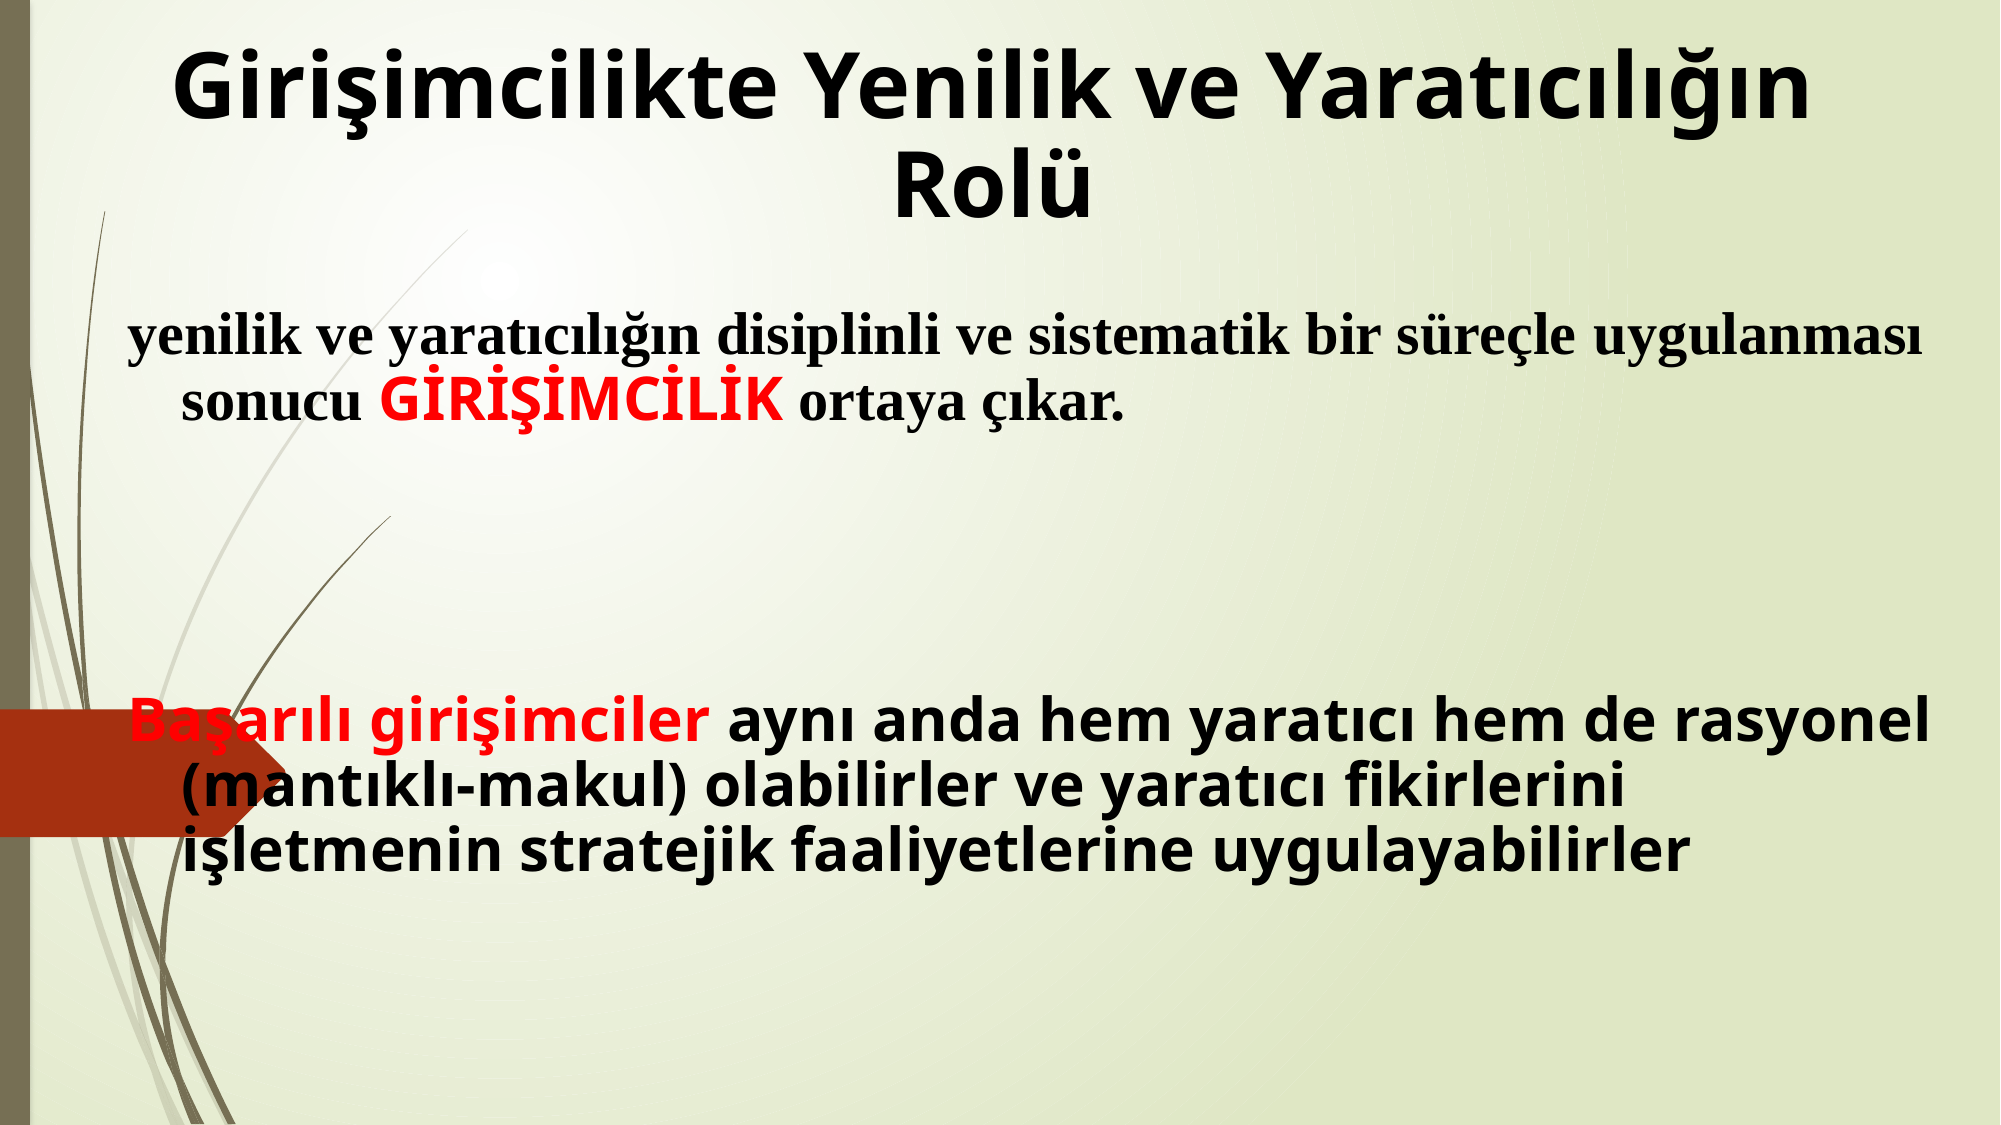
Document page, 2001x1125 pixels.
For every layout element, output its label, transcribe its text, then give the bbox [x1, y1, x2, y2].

text_box Girişimcilikte Yenilik ve Yaratıcılığın Rolü [59, 31, 1927, 245]
text_box yenilik ve yaratıcılığın disiplinli ve sistematik bir süreçle uygulanması sonucu GİRİŞİMCİLİK ortaya çıkar. Başarılı girişimciler aynı anda hem yaratıcı hem de rasyonel (mantıklı-makul) olabilirler ve yaratıcı fikirlerini işletmenin stratejik faaliyetlerine uygulayabilirler [112, 295, 1972, 893]
